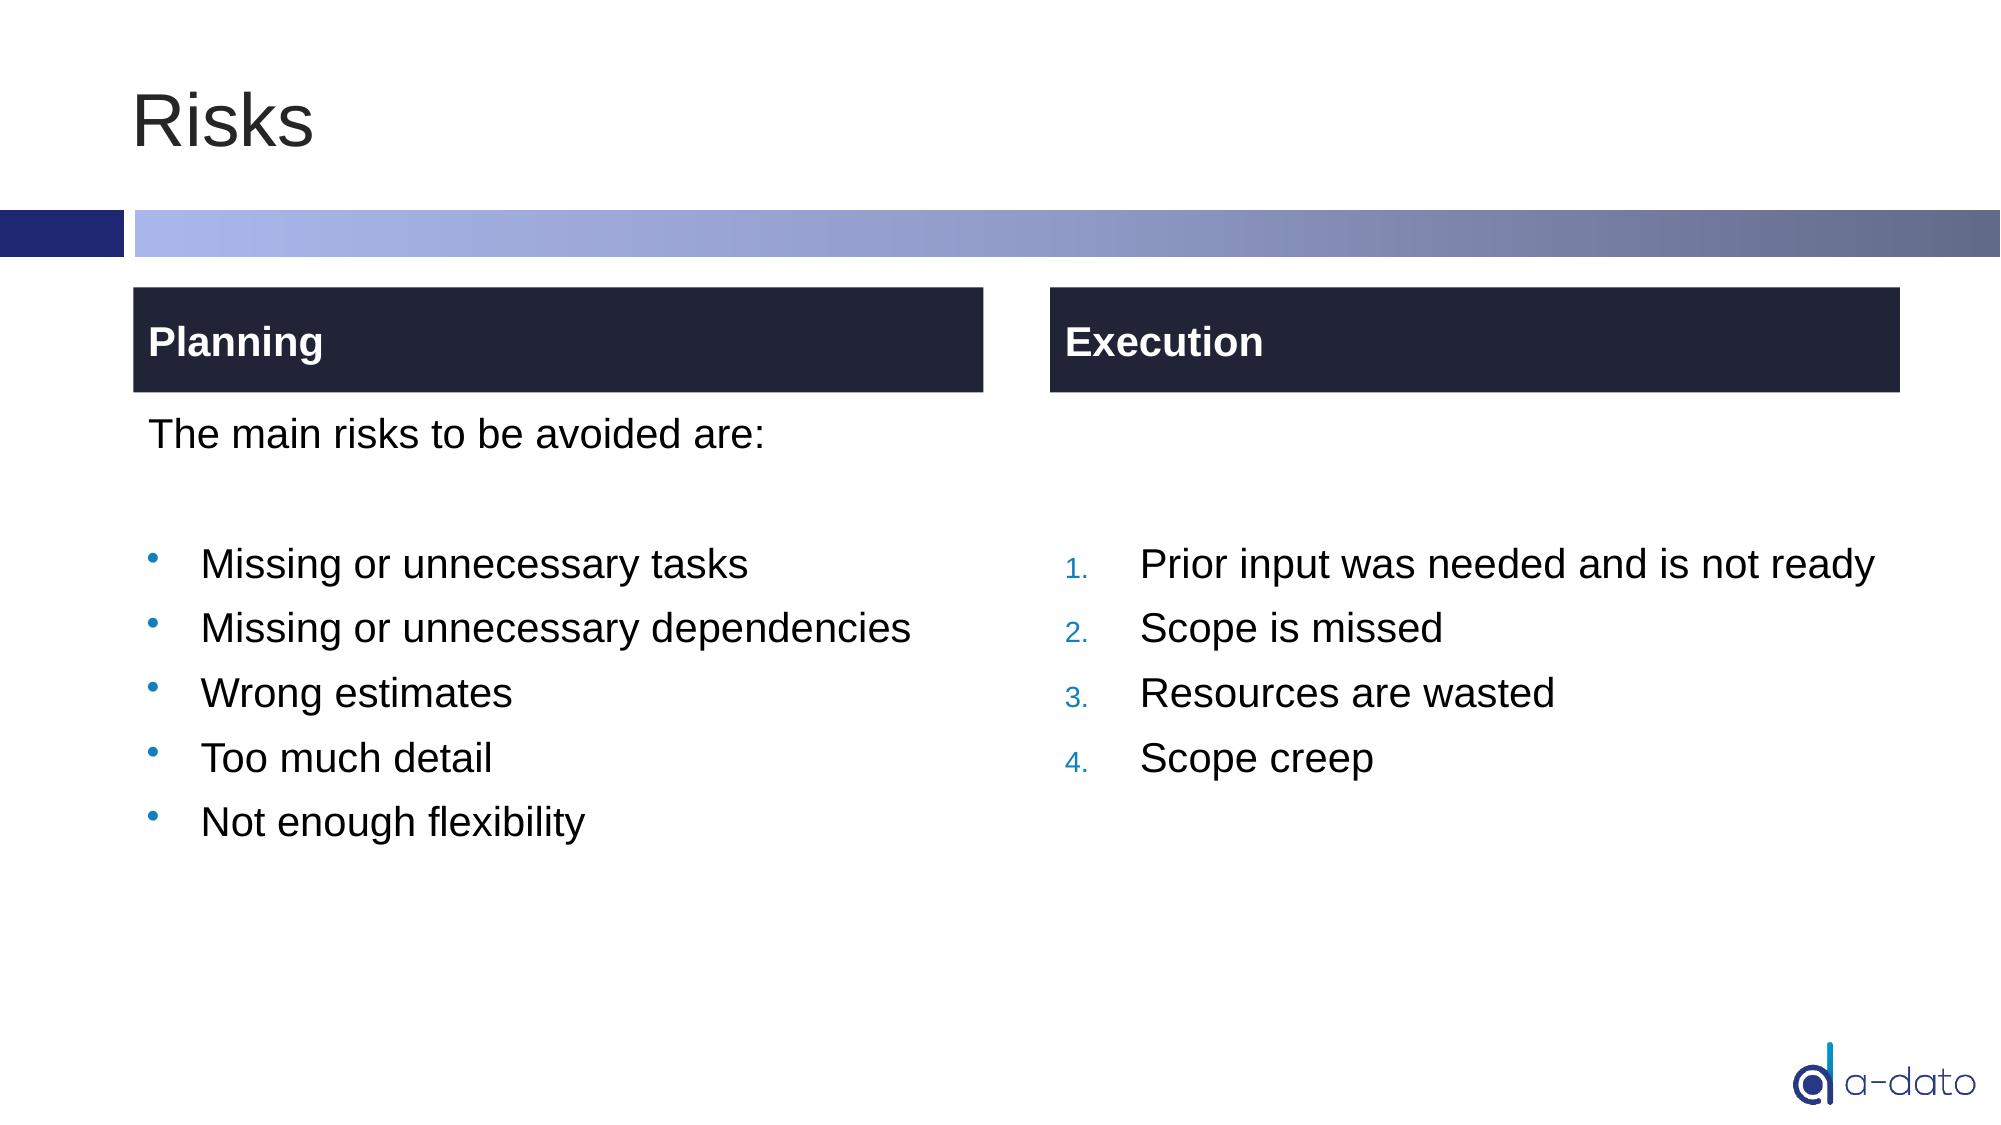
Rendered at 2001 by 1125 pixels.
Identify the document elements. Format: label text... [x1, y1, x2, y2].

list The main risks to be avoided are: Missing or unnecessary tasks Missing or unnecessary dependencies Wrong estimates Too much detail Not enough flexibility [133, 399, 984, 988]
title Risks [116, 44, 1900, 188]
picture [1771, 1014, 2001, 1125]
picture [0, 210, 2000, 257]
list Prior input was needed and is not ready Scope is missed Resources are wasted Scope creep [1050, 399, 1900, 988]
list Execution [1050, 287, 1900, 393]
list Planning [133, 287, 984, 393]
